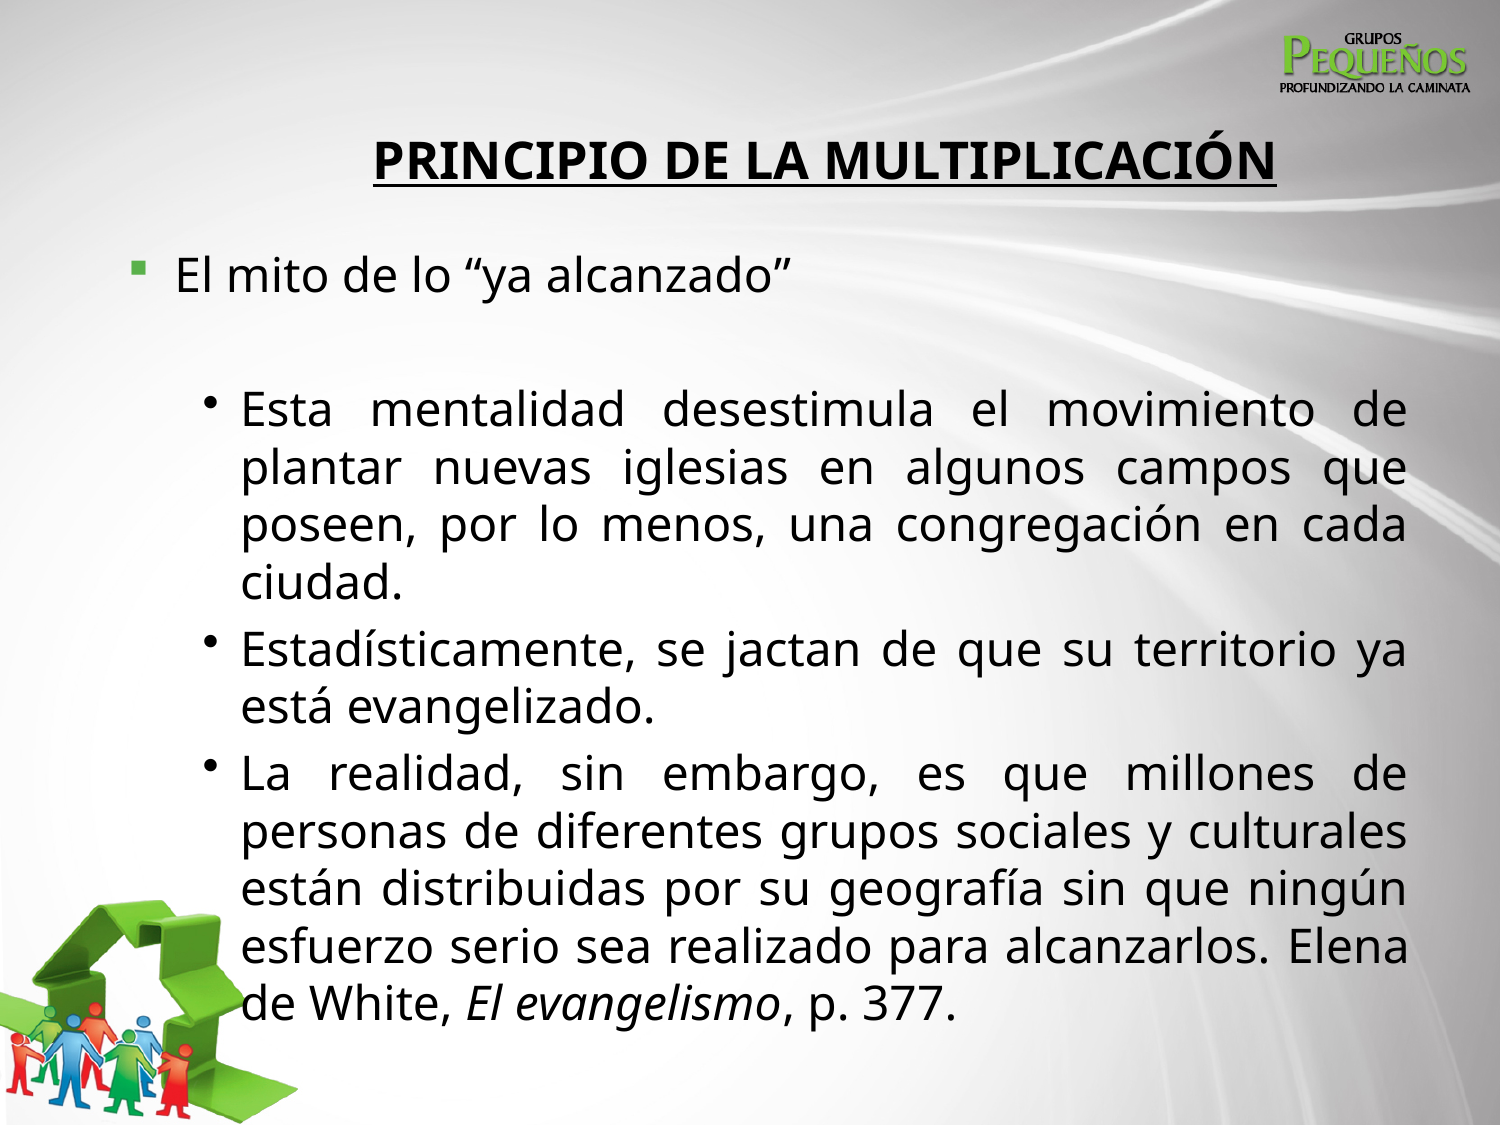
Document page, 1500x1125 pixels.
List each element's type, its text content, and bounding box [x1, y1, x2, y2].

picture [0, 0, 1500, 1125]
title PRINCIPIO DE LA MULTIPLICACIÓN [262, 112, 1388, 205]
text_box El mito de lo “ya alcanzado” Esta mentalidad desestimula el movimiento de plantar nuevas iglesias en algunos campos que poseen, por lo menos, una congregación en cada ciudad. Estadísticamente, se jactan de que su territorio ya está evangelizado. La realidad, sin embargo, es que millones de personas de diferentes grupos sociales y culturales están distribuidas por su geografía sin que ningún esfuerzo serio sea realizado para alcanzarlos. Elena de White, El evangelismo, p. 377. [37, 237, 1425, 925]
